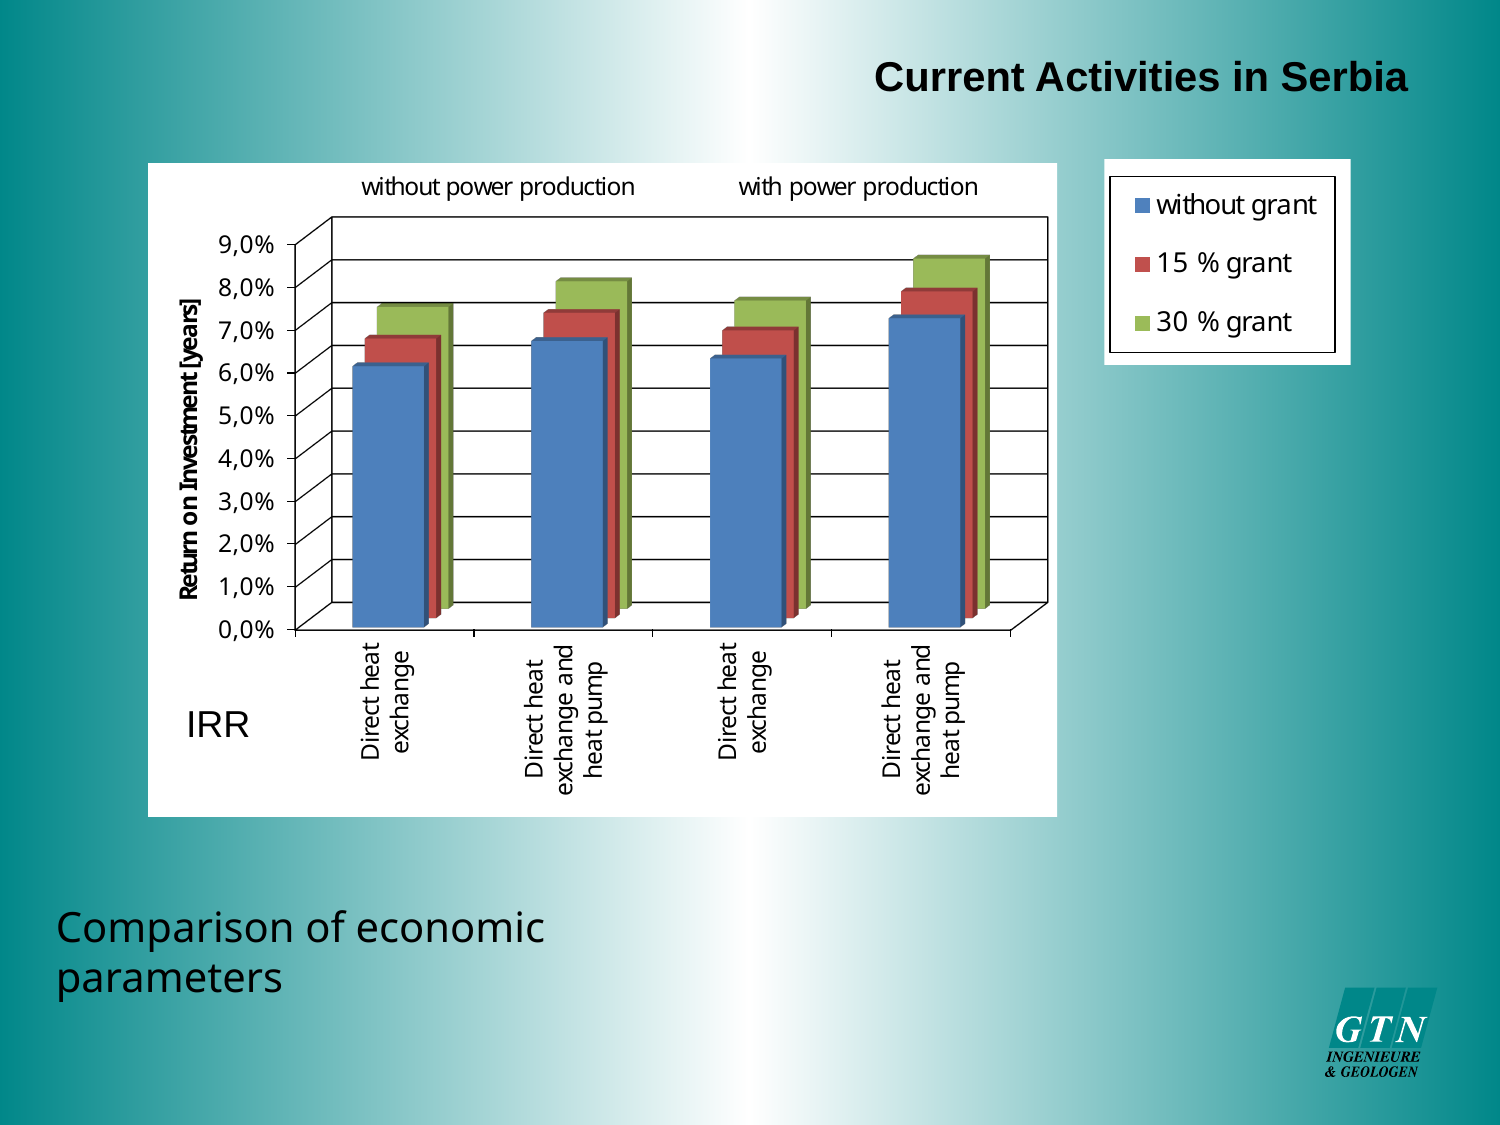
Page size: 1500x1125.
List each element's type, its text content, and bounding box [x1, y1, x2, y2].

picture [1104, 159, 1351, 366]
picture [147, 163, 1058, 817]
text_box Current Activities in Serbia [490, 42, 1424, 179]
text_box Comparison of economic parameters [41, 893, 798, 1058]
